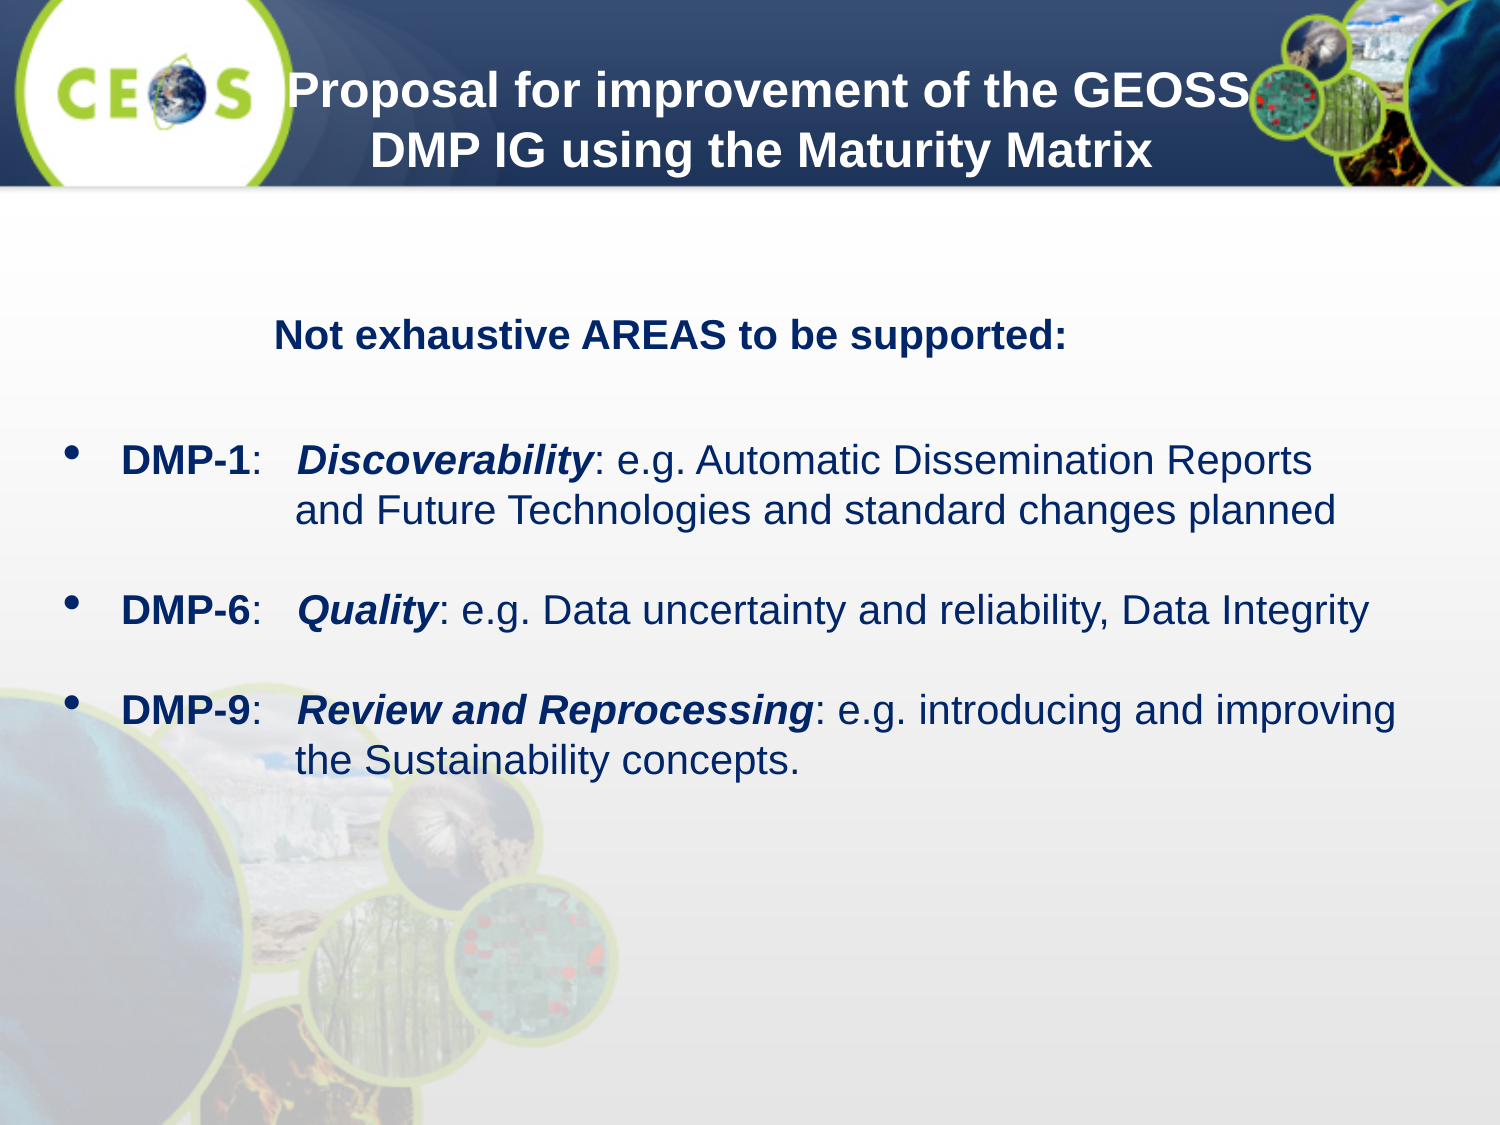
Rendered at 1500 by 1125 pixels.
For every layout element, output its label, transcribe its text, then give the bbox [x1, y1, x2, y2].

text_box Not exhaustive AREAS to be supported: [266, 299, 1088, 365]
picture [0, 0, 1500, 1125]
title Proposal for improvement of the GEOSS DMP IG using the Maturity Matrix [237, 50, 1300, 121]
text_box DMP-1: Discoverability: e.g. Automatic Dissemination Reports and Future Technologies and standard changes planned DMP-6: Quality: e.g. Data uncertainty and reliability, Data Integrity DMP-9: Review and Reprocessing: e.g. introducing and improving the Sustainability concepts. [50, 425, 1450, 790]
